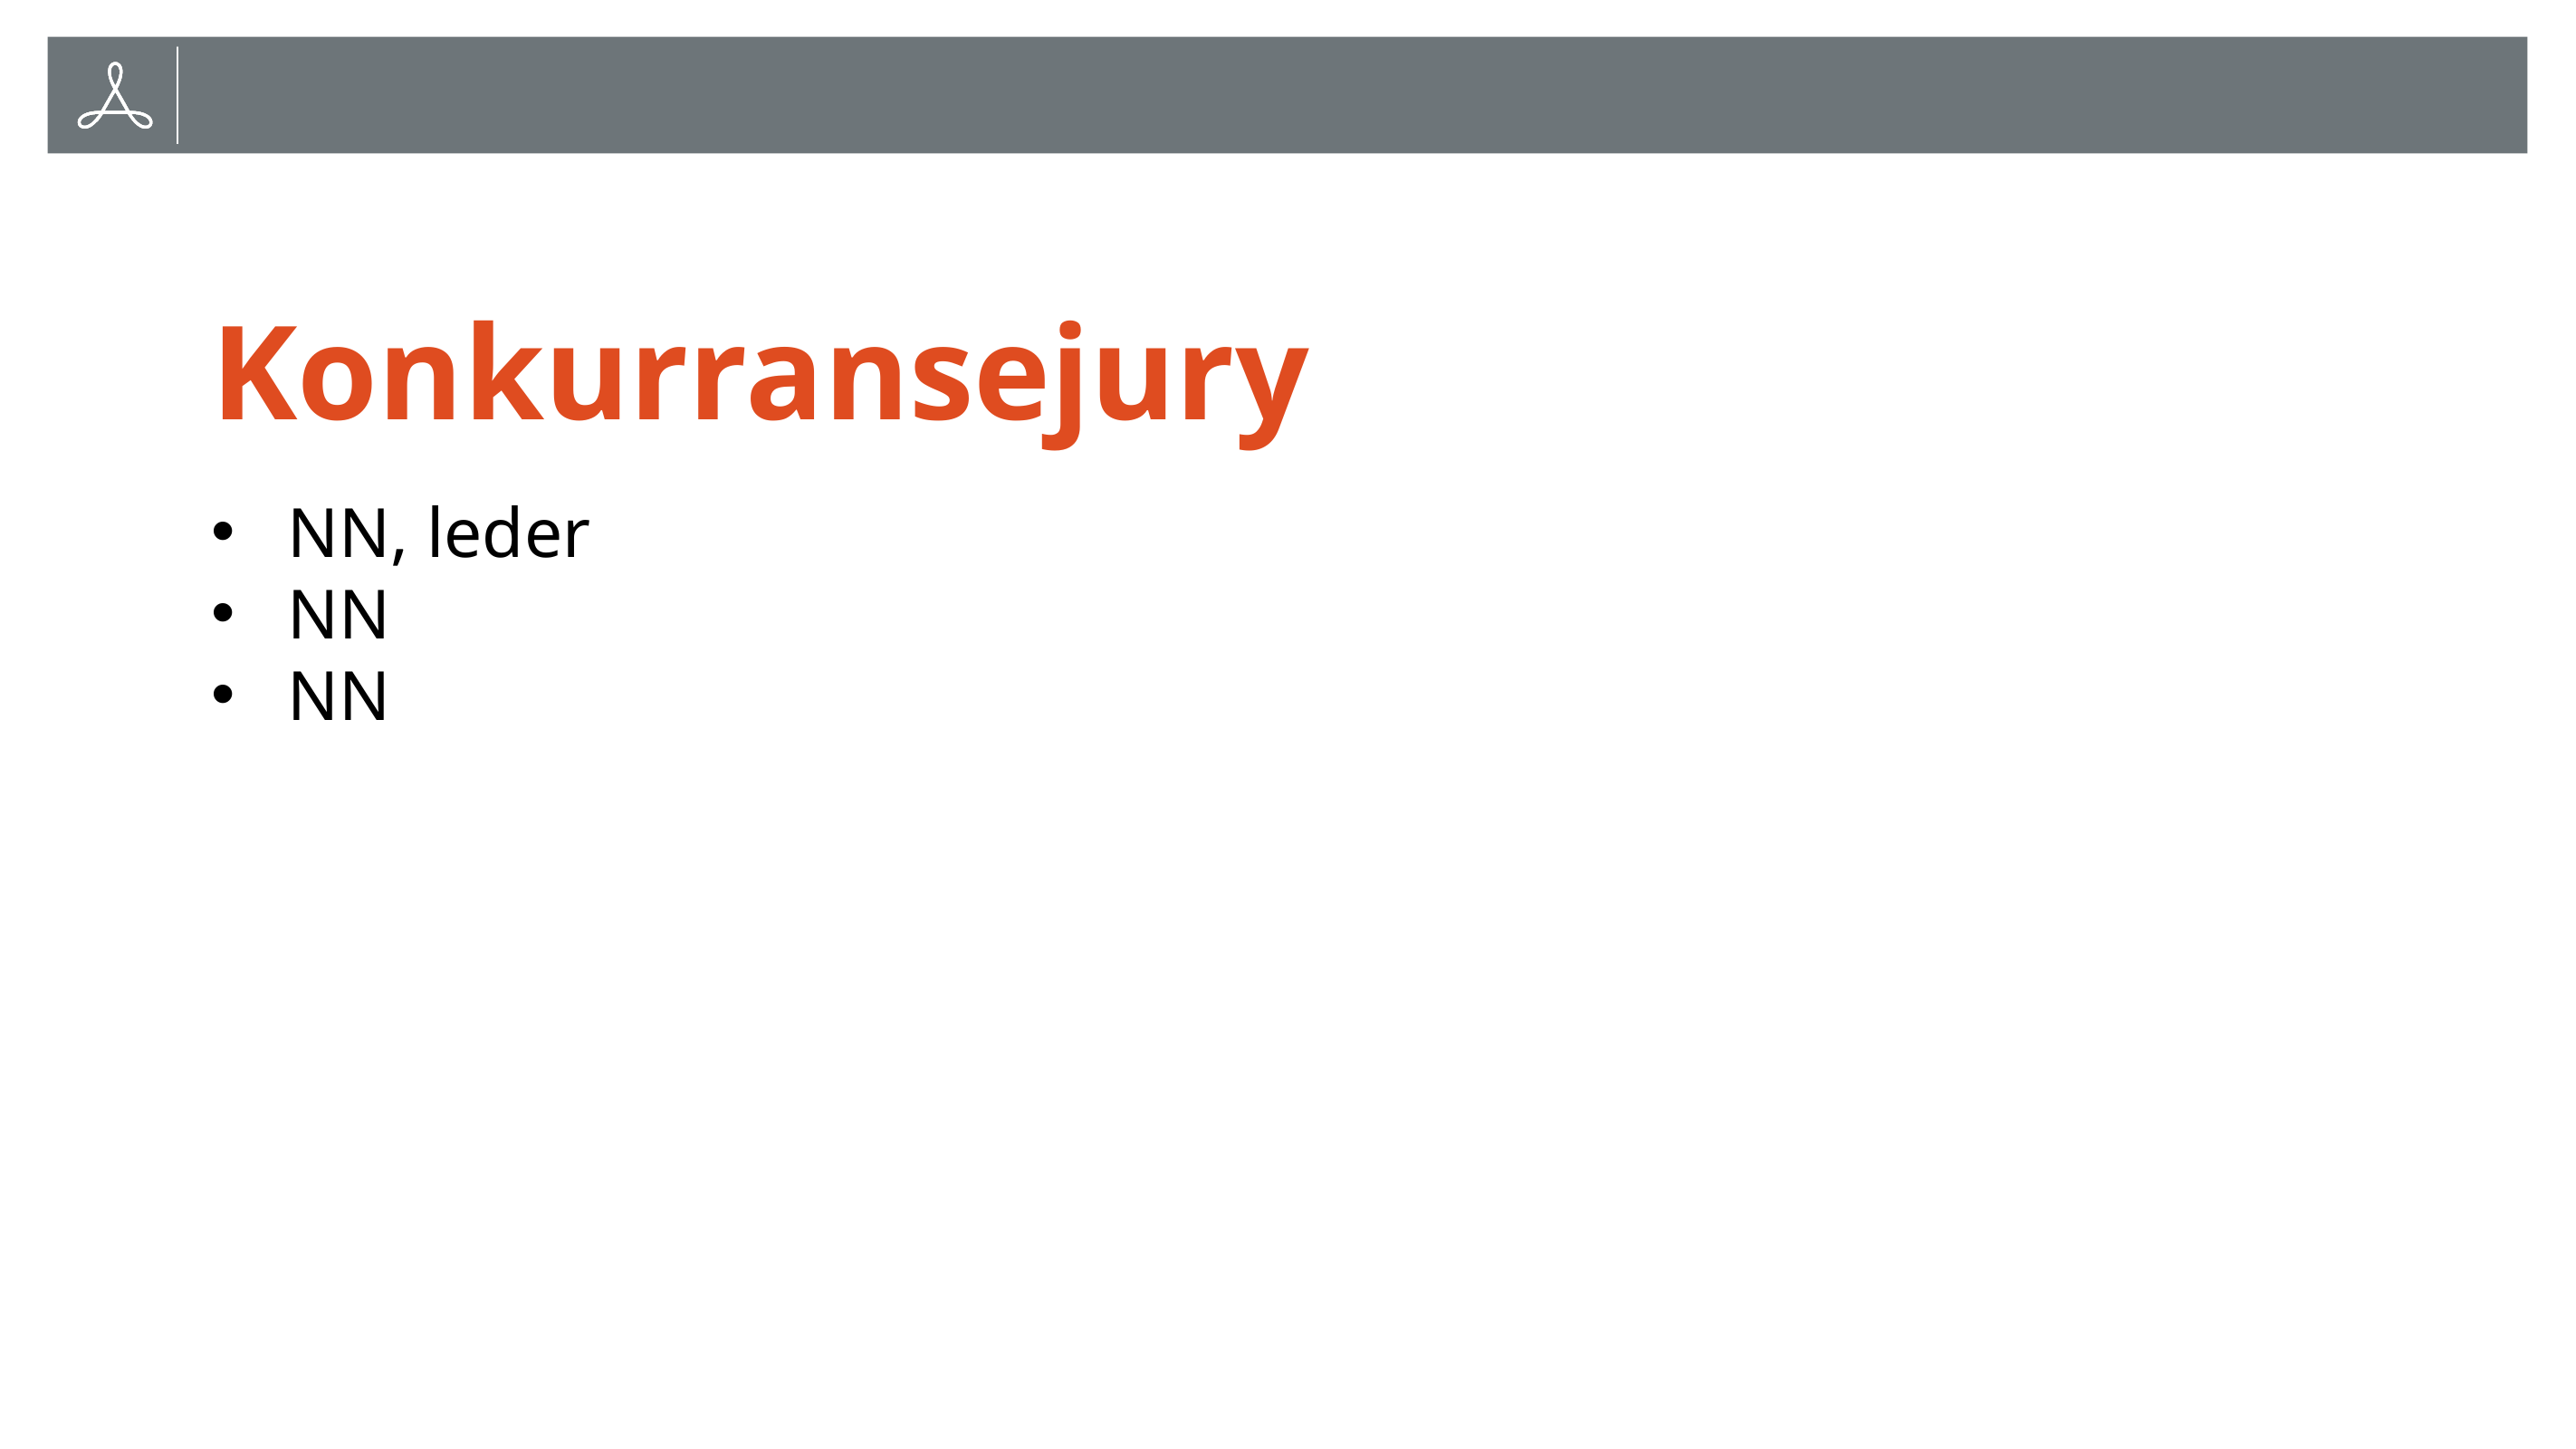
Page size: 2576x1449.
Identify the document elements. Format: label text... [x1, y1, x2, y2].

picture [15, 0, 178, 144]
list NN, leder NN NN [211, 489, 2364, 1413]
title Konkurransejury [211, 164, 2364, 449]
